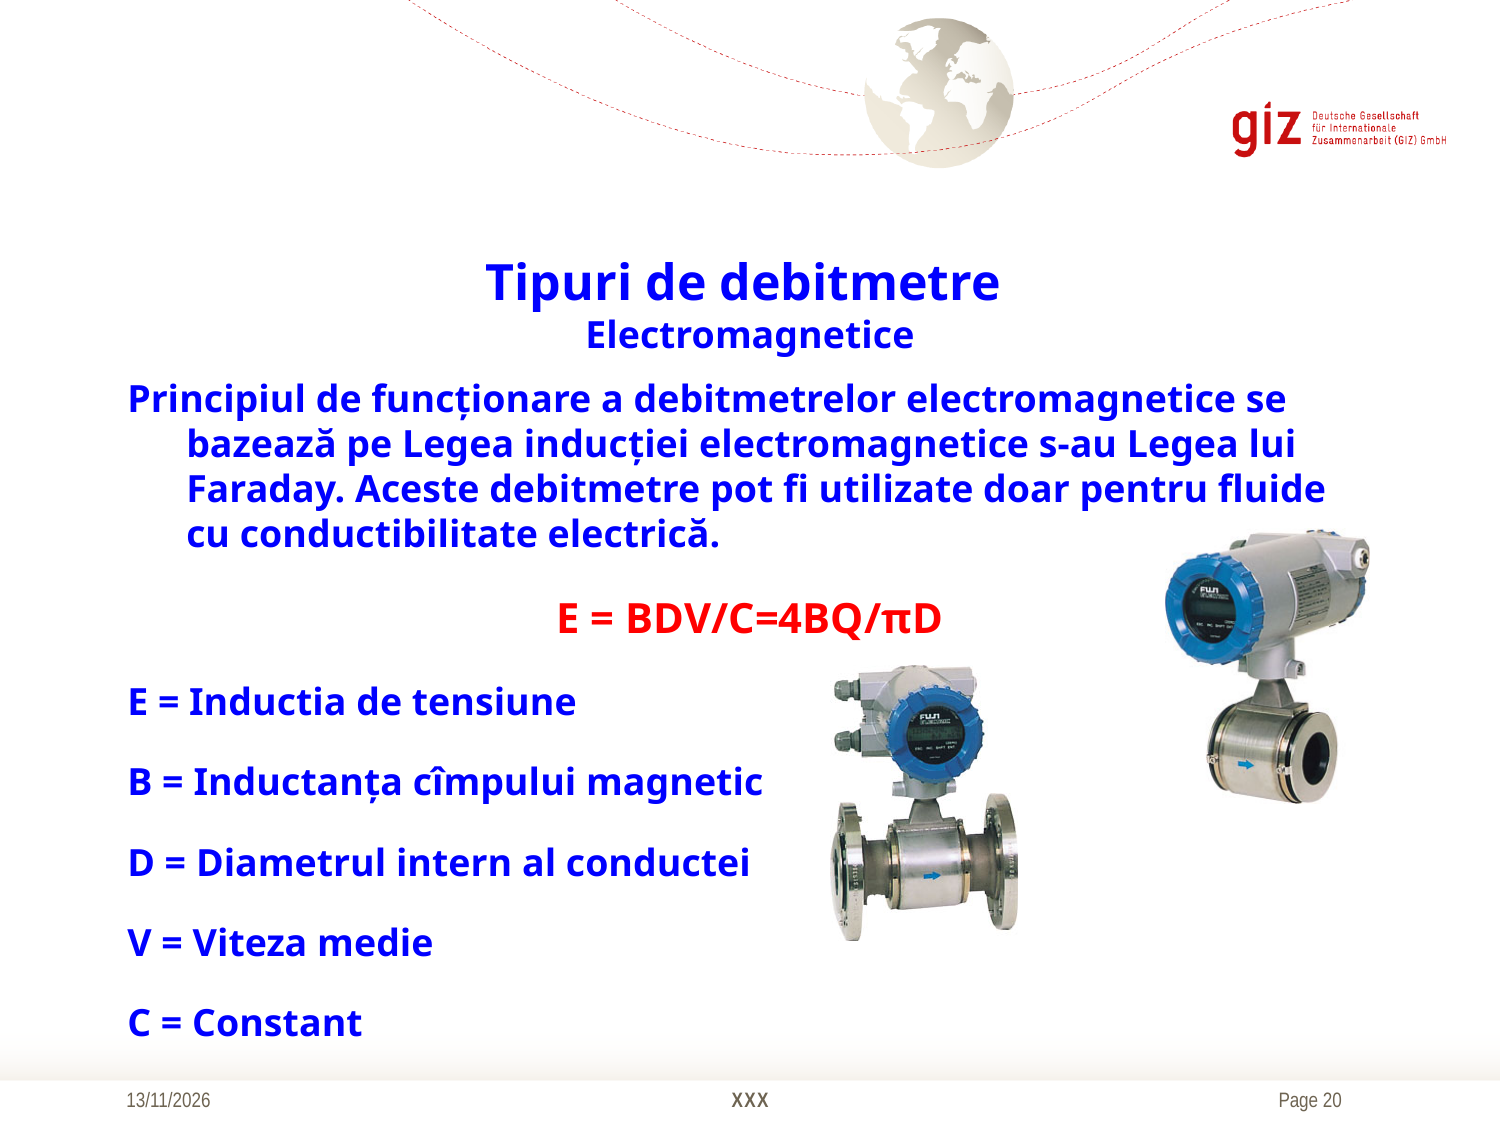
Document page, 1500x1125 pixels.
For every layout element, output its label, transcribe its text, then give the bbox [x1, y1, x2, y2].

picture [0, 959, 1500, 1081]
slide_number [111, 1079, 325, 1121]
picture [0, 0, 1500, 184]
footer XXX [469, 1079, 1031, 1121]
list Principiul de funcționare a debitmetrelor electromagnetice se bazează pe Legea inducției electromagnetice s-au Legea lui Faraday. Aceste debitmetre pot fi utilizate doar pentru fluide cu conductibilitate electrică. E = BDV/C=4BQ/πD E = Inductia de tensiune B = Inductanța cîmpului magnetic D = Diametrul intern al conductei V = Viteza medie C = Constant [111, 366, 1389, 994]
picture [830, 665, 1018, 941]
picture [1165, 527, 1370, 804]
title Tipuri de debitmetre Electromagnetice [111, 243, 1389, 345]
